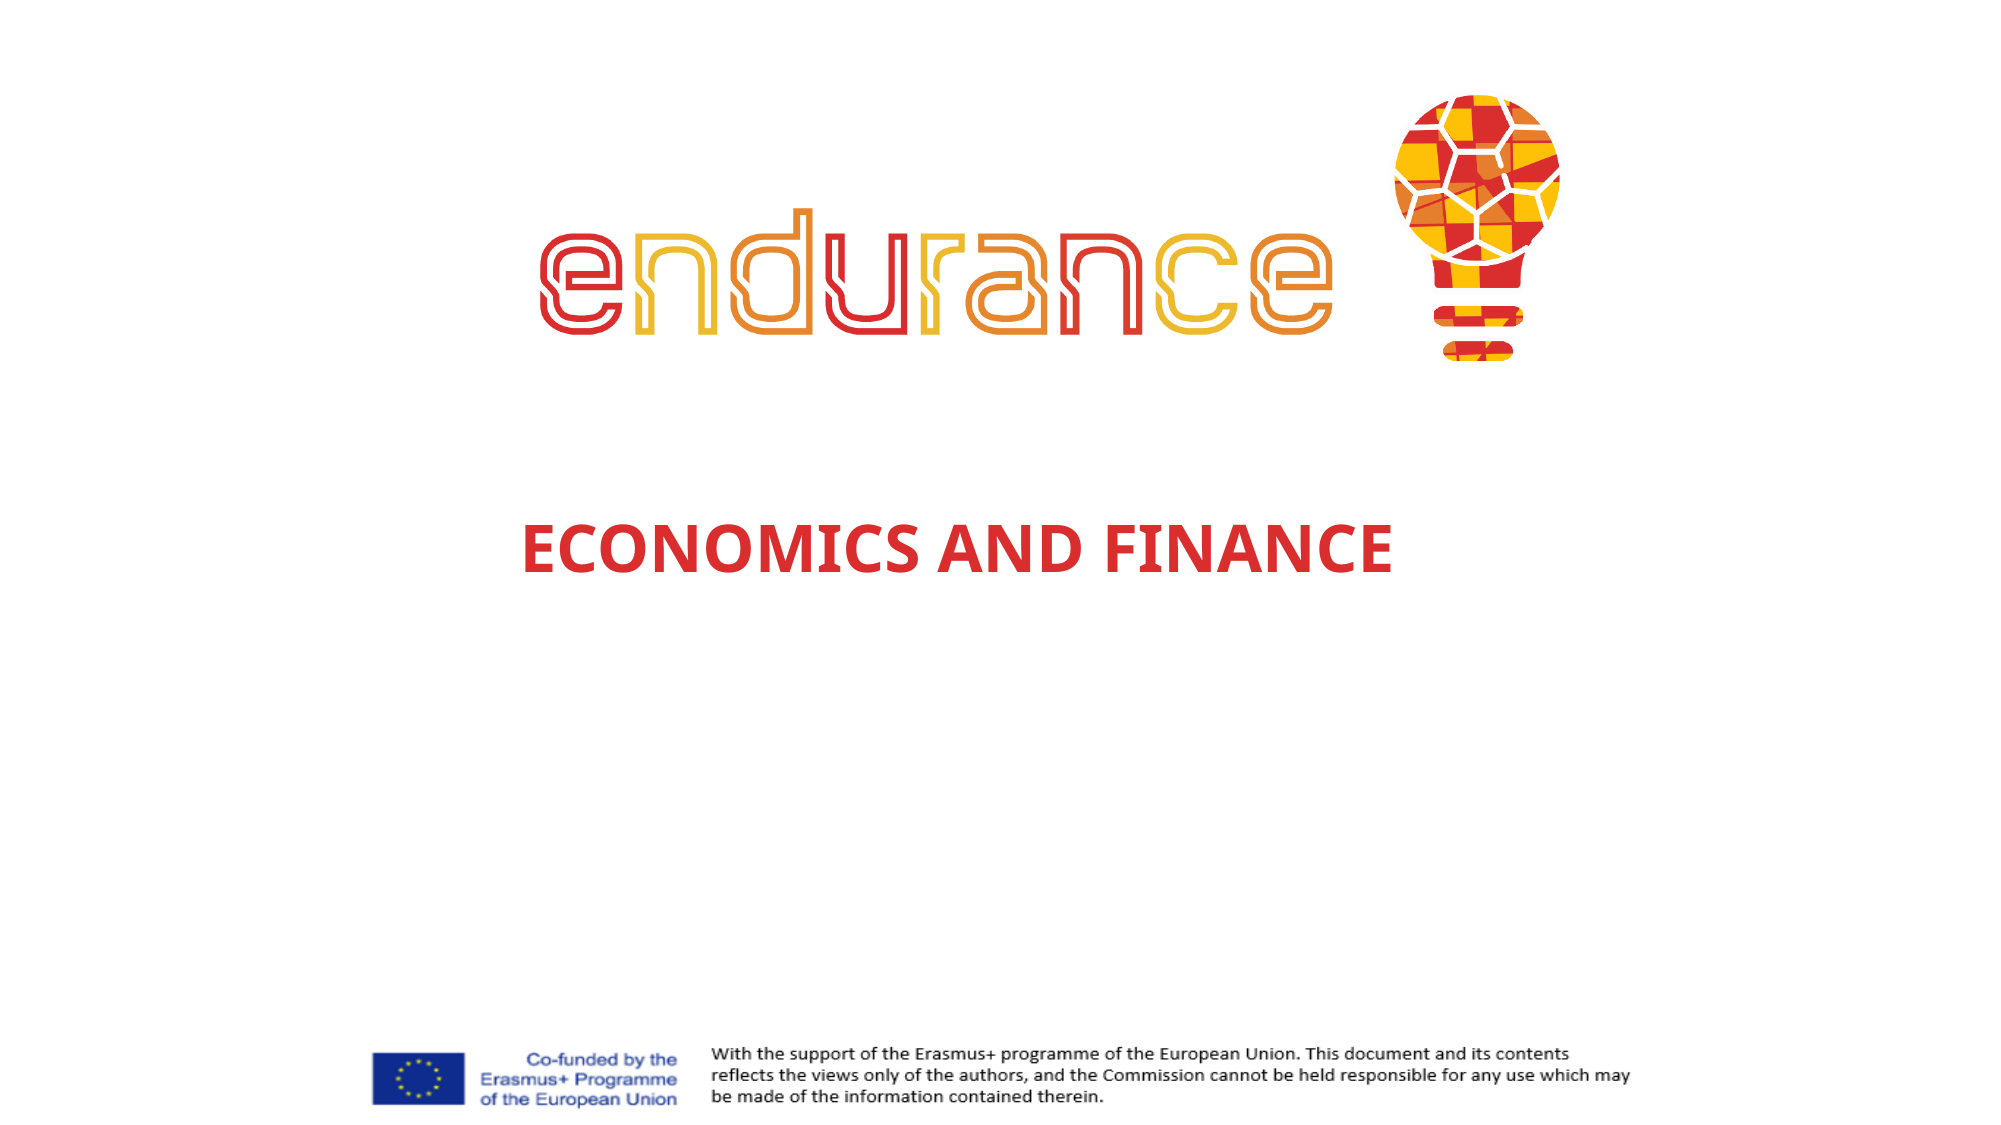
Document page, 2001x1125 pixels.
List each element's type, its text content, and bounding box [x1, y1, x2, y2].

title ECONOMICS AND FINANCE [499, 437, 1415, 595]
picture [482, 58, 1625, 395]
picture [344, 1032, 1656, 1120]
